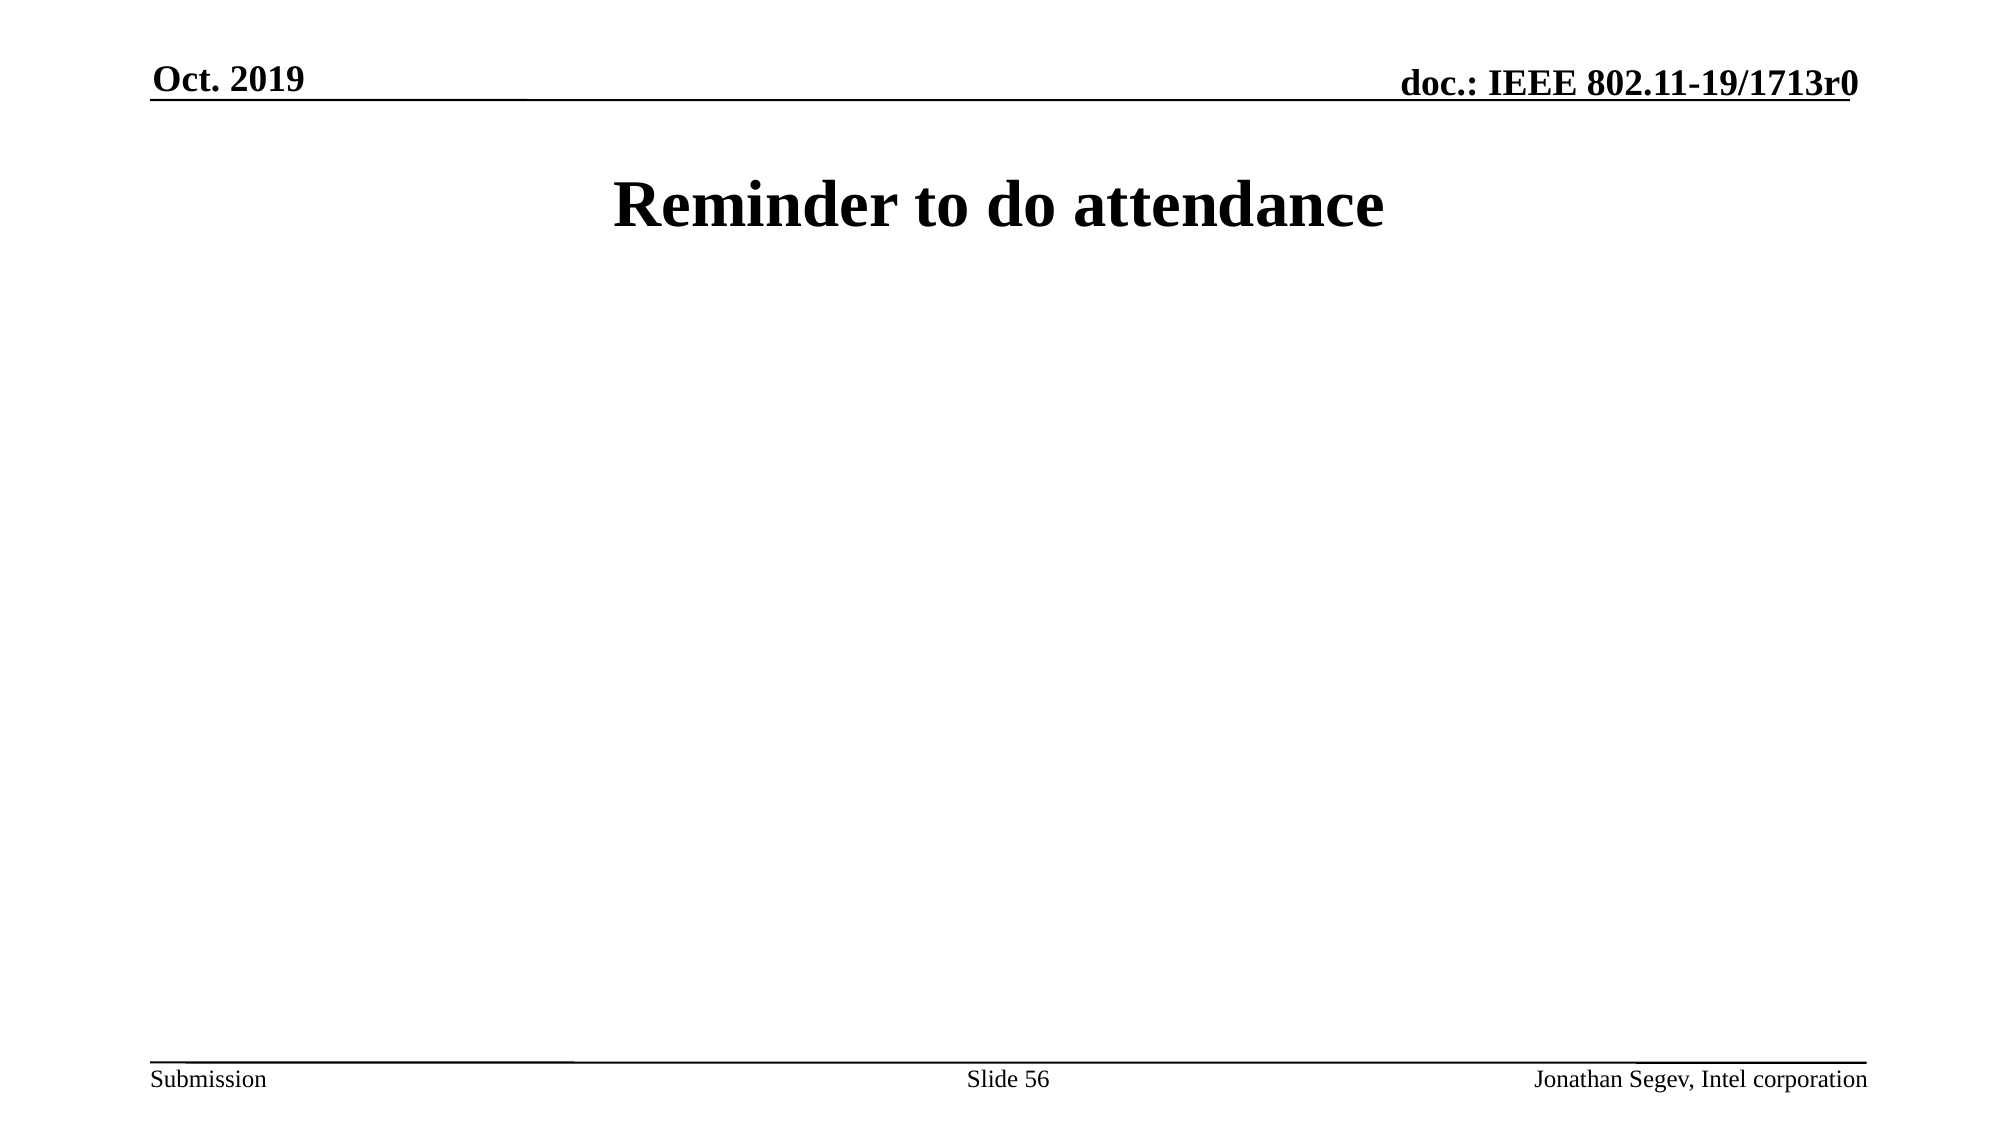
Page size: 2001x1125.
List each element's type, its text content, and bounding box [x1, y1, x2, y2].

footer Jonathan Segev, Intel corporation [1171, 1061, 1869, 1093]
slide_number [152, 54, 563, 100]
title Reminder to do attendance [149, 112, 1850, 288]
slide_number Slide 56 [950, 1061, 1067, 1123]
